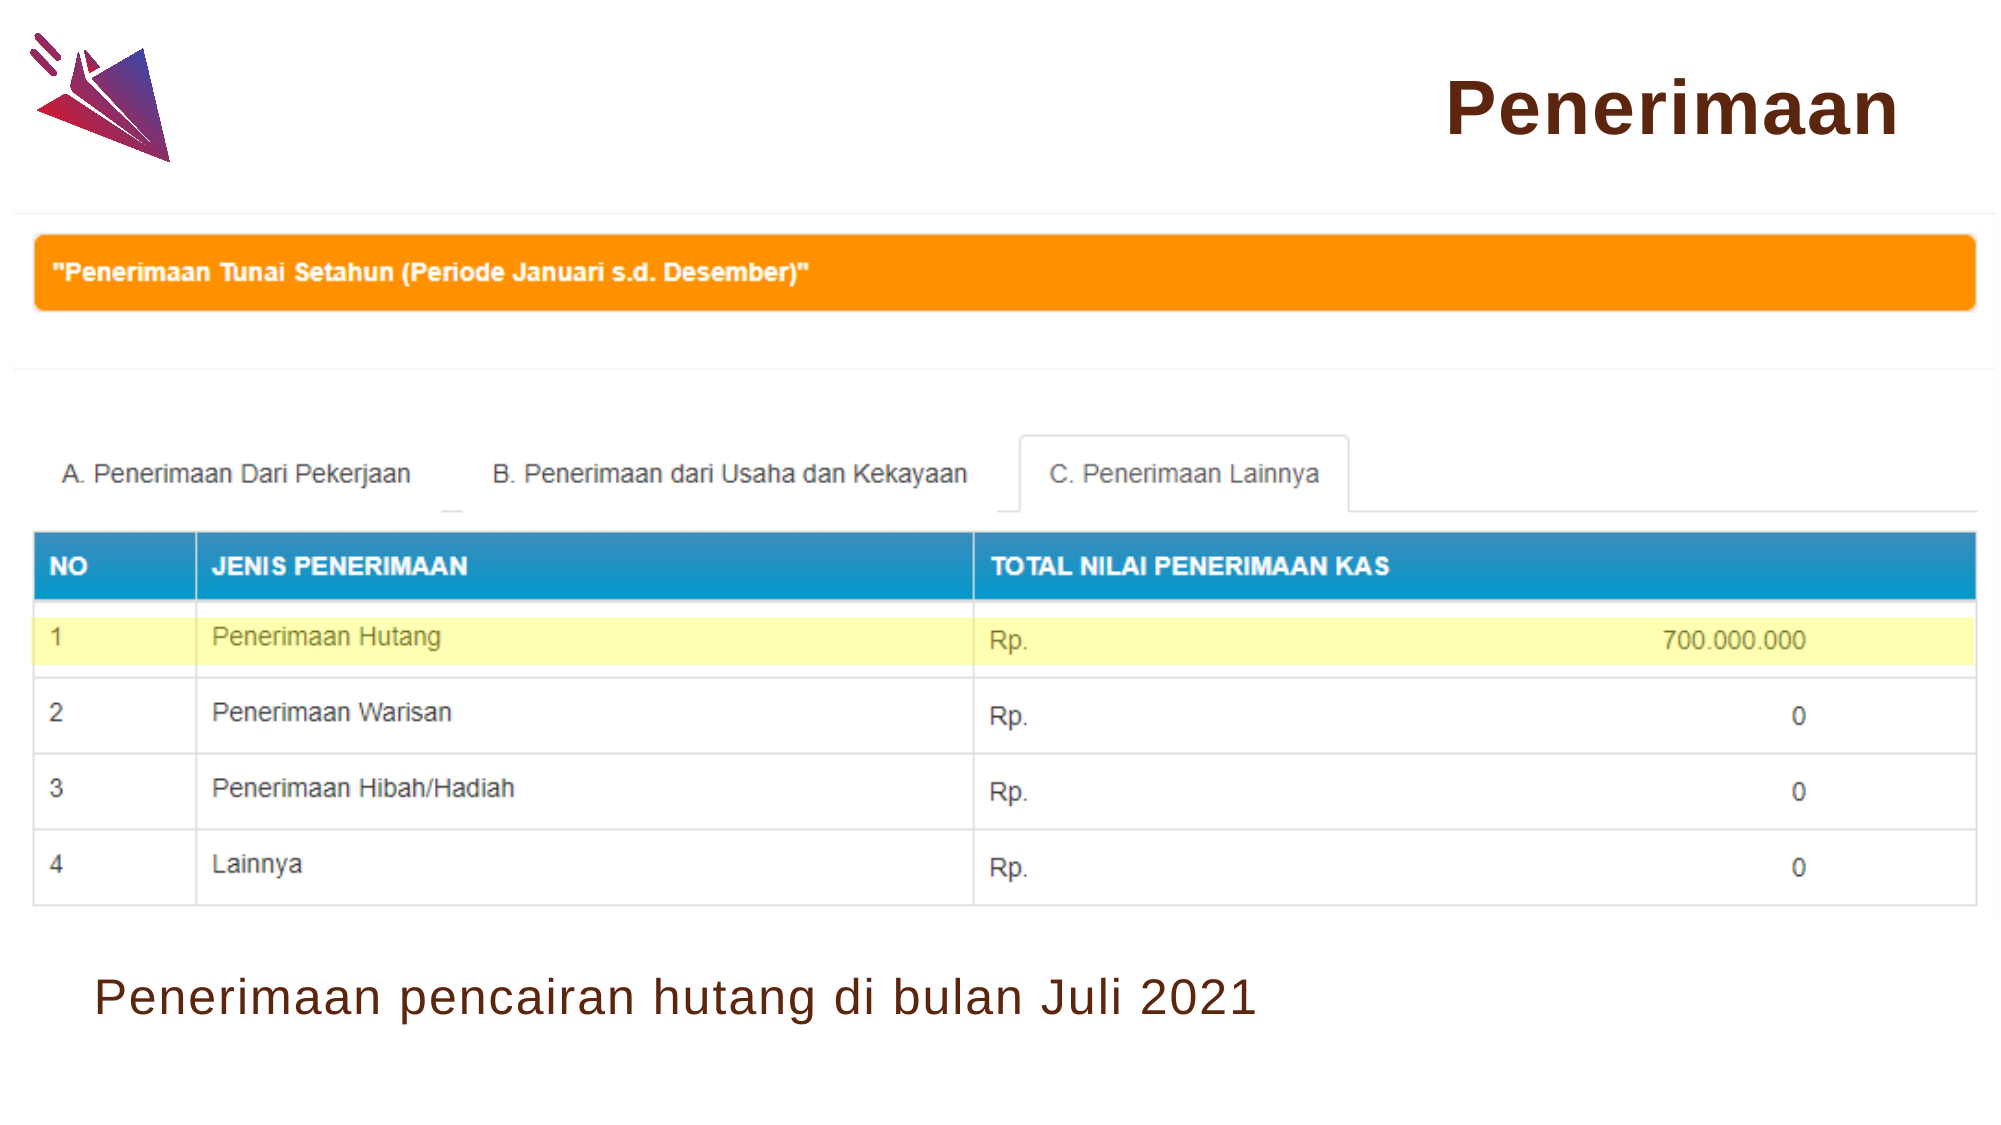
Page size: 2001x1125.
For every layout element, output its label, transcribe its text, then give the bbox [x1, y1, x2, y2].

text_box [29, 32, 170, 162]
picture [0, 202, 2000, 925]
text_box [30, 925, 1975, 1097]
text_box [30, 22, 1975, 202]
text_box Penerimaan pencairan hutang di bulan Juli 2021 [73, 925, 1648, 1035]
text_box Penerimaan [1371, 47, 1974, 160]
